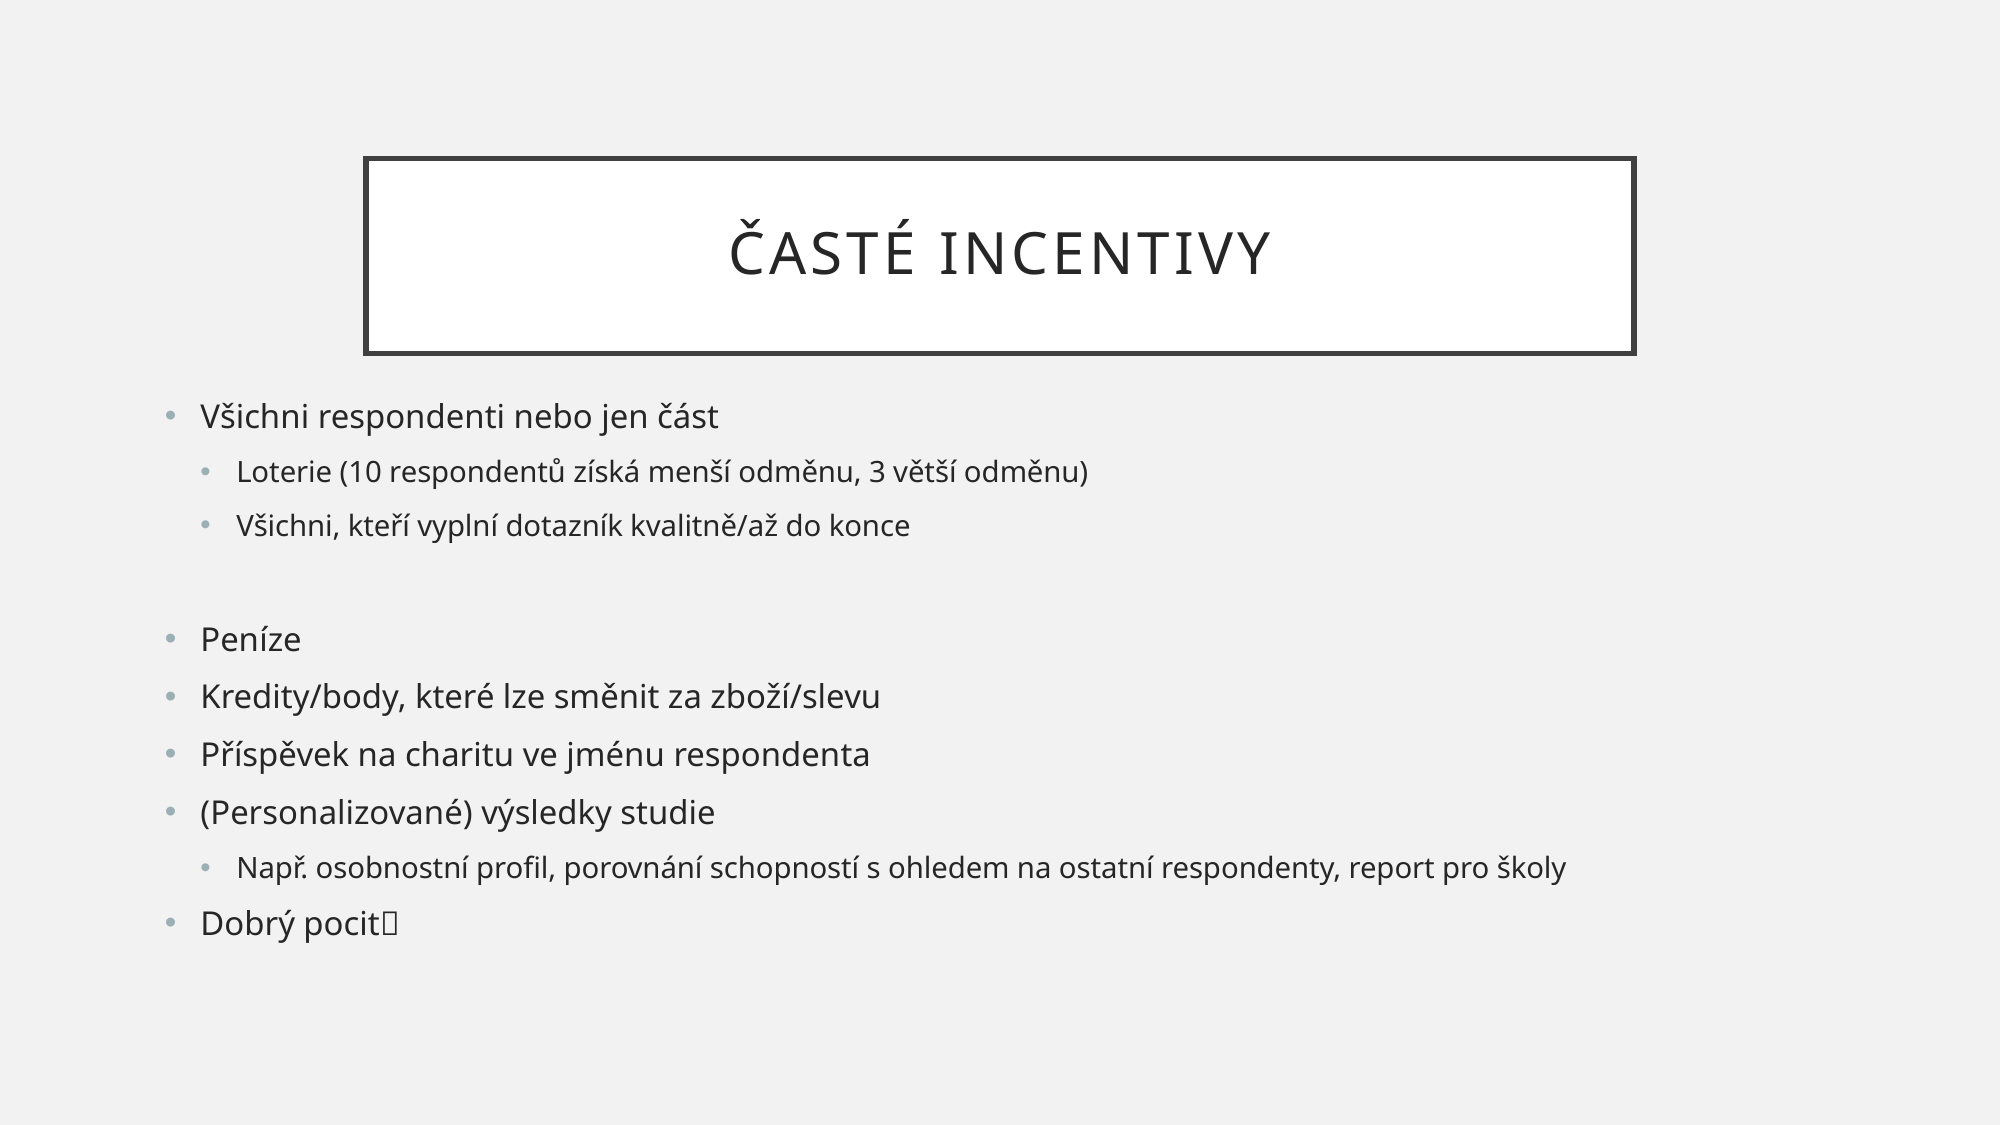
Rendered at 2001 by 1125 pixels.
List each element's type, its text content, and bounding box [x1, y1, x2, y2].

list Všichni respondenti nebo jen část Loterie (10 respondentů získá menší odměnu, 3 větší odměnu) Všichni, kteří vyplní dotazník kvalitně/až do konce Peníze Kredity/body, které lze směnit za zboží/slevu Příspěvek na charitu ve jménu respondenta (Personalizované) výsledky studie Např. osobnostní profil, porovnání schopností s ohledem na ostatní respondenty, report pro školy Dobrý pocit [149, 388, 1850, 950]
title Časté incentivy [363, 156, 1637, 356]
